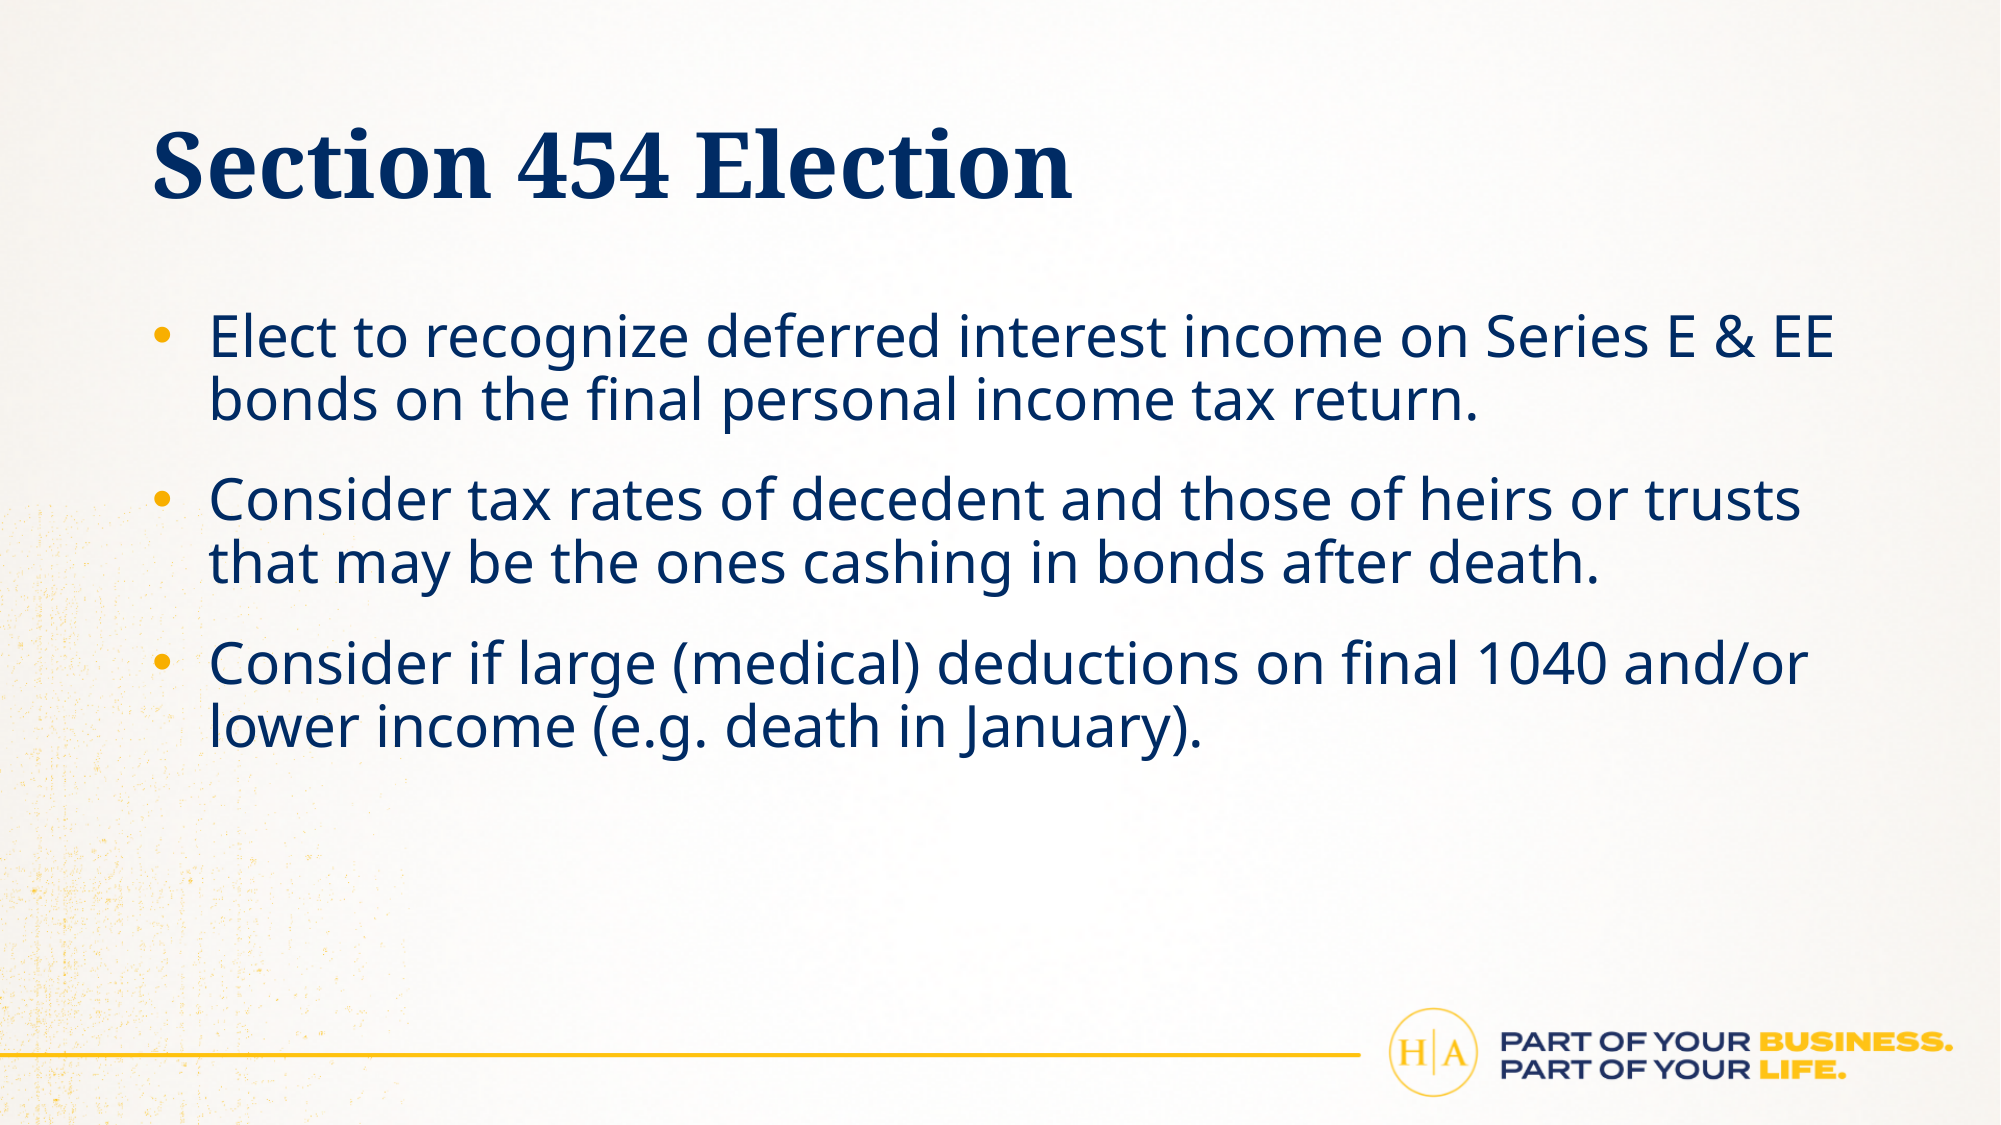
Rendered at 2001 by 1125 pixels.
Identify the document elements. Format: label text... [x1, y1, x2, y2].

picture [0, 0, 2001, 1125]
list Elect to recognize deferred interest income on Series E & EE bonds on the final personal income tax return. Consider tax rates of decedent and those of heirs or trusts that may be the ones cashing in bonds after death. Consider if large (medical) deductions on final 1040 and/or lower income (e.g. death in January). [137, 299, 1863, 1014]
title Section 454 Election [137, 59, 1863, 278]
